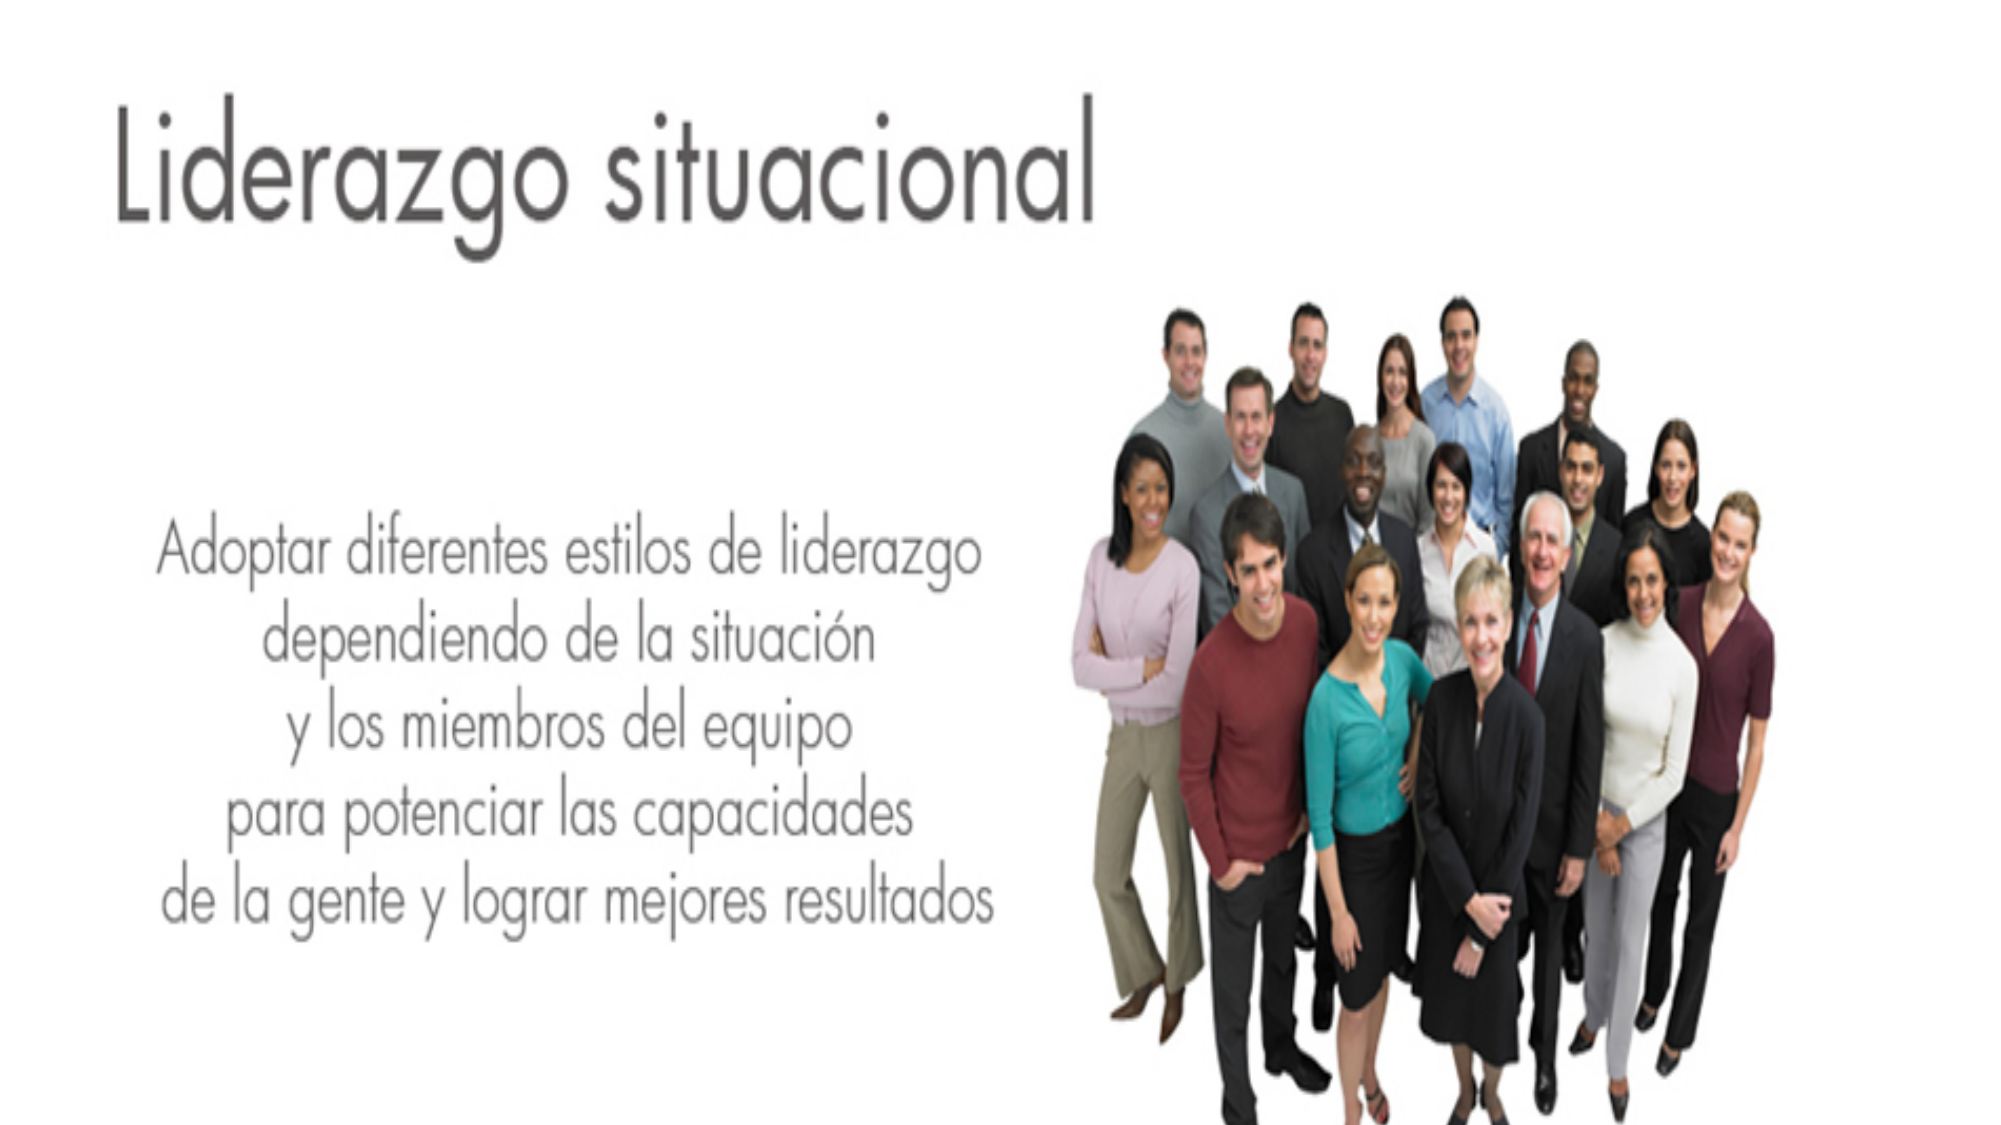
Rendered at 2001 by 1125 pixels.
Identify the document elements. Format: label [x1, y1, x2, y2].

picture [74, 0, 1811, 1125]
